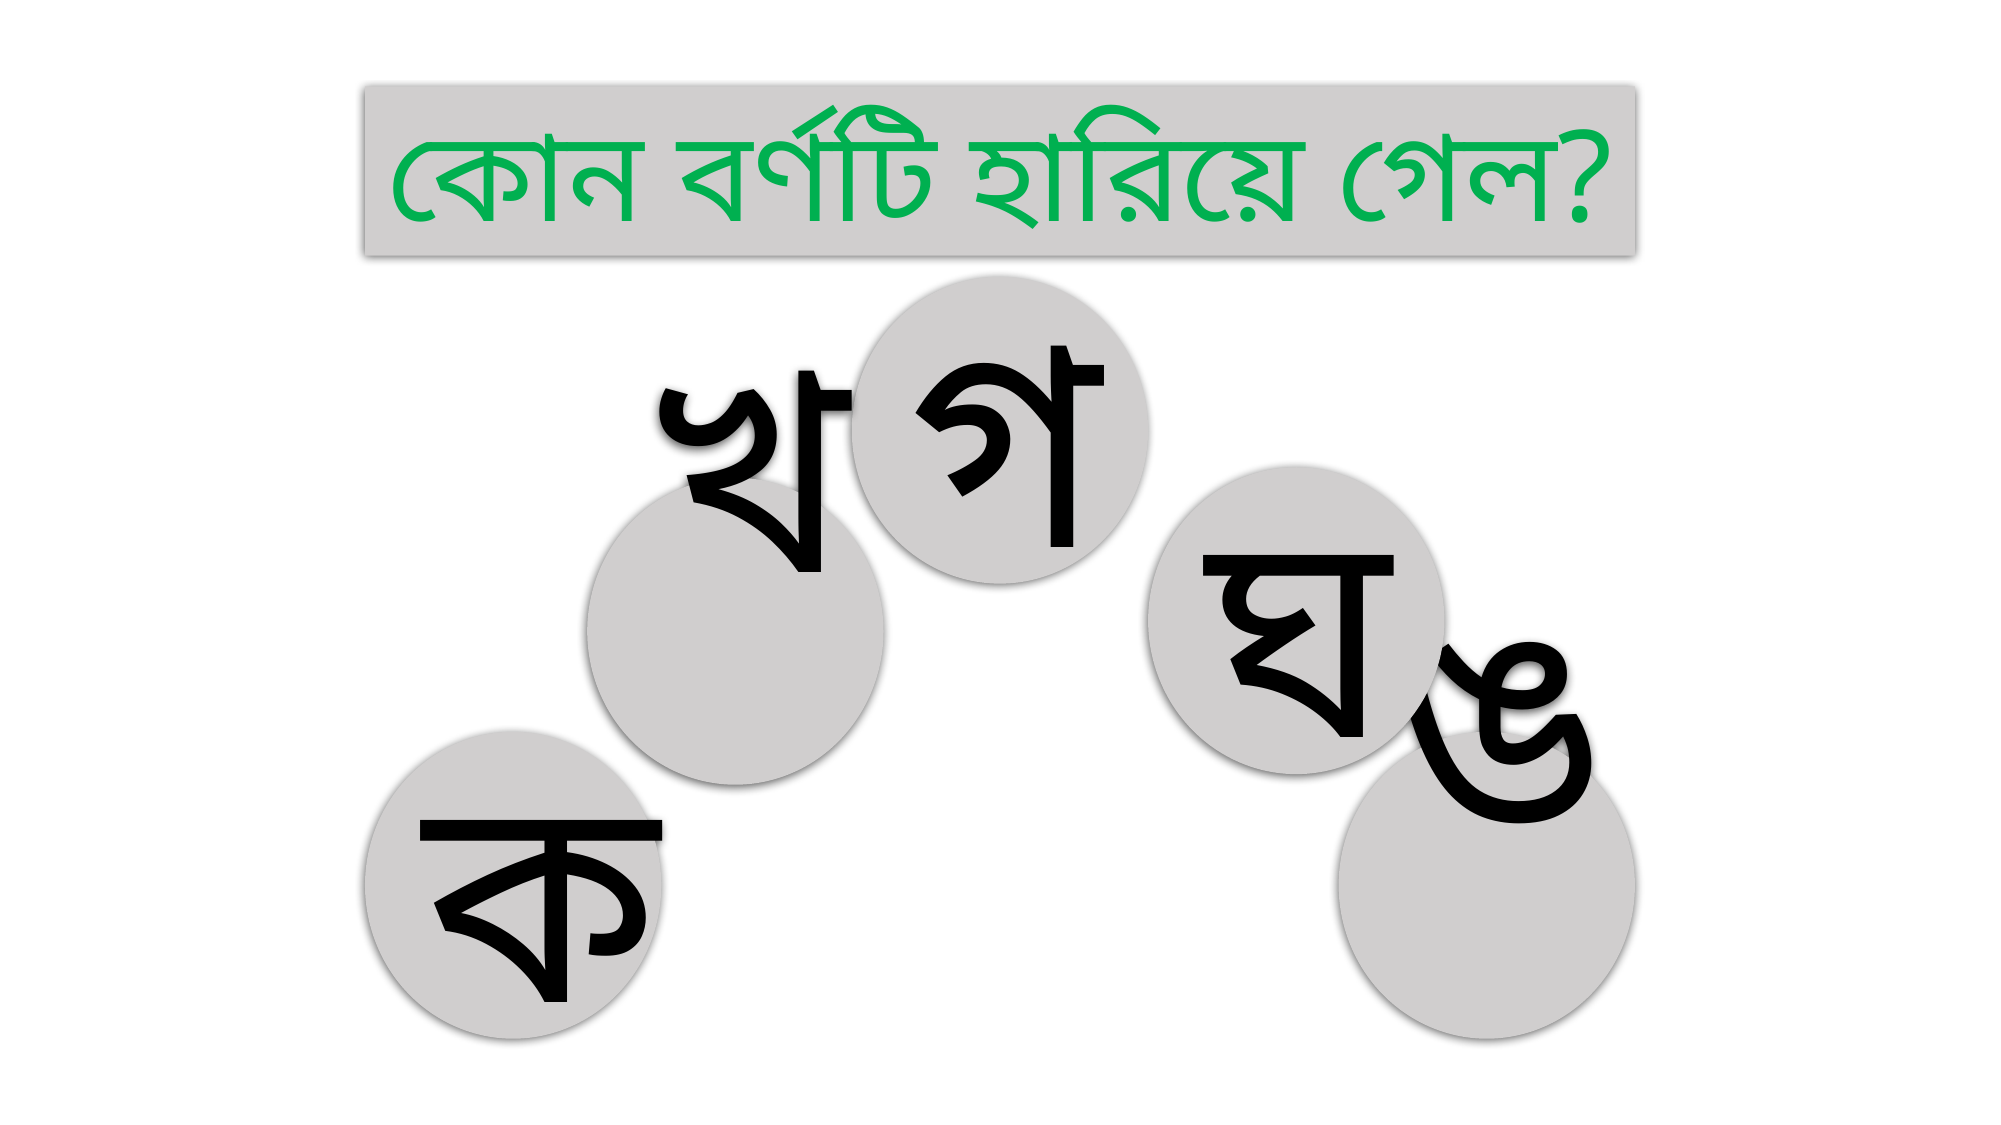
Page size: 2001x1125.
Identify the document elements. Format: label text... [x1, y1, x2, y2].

text_box কোন বর্ণটি হারিয়ে গেল? [365, 86, 1635, 256]
text_box ক [364, 731, 662, 1039]
text_box গ [851, 276, 1149, 584]
text_box ঘ [1148, 467, 1445, 775]
text_box খ [587, 477, 884, 785]
text_box ঙ [1338, 731, 1635, 1039]
